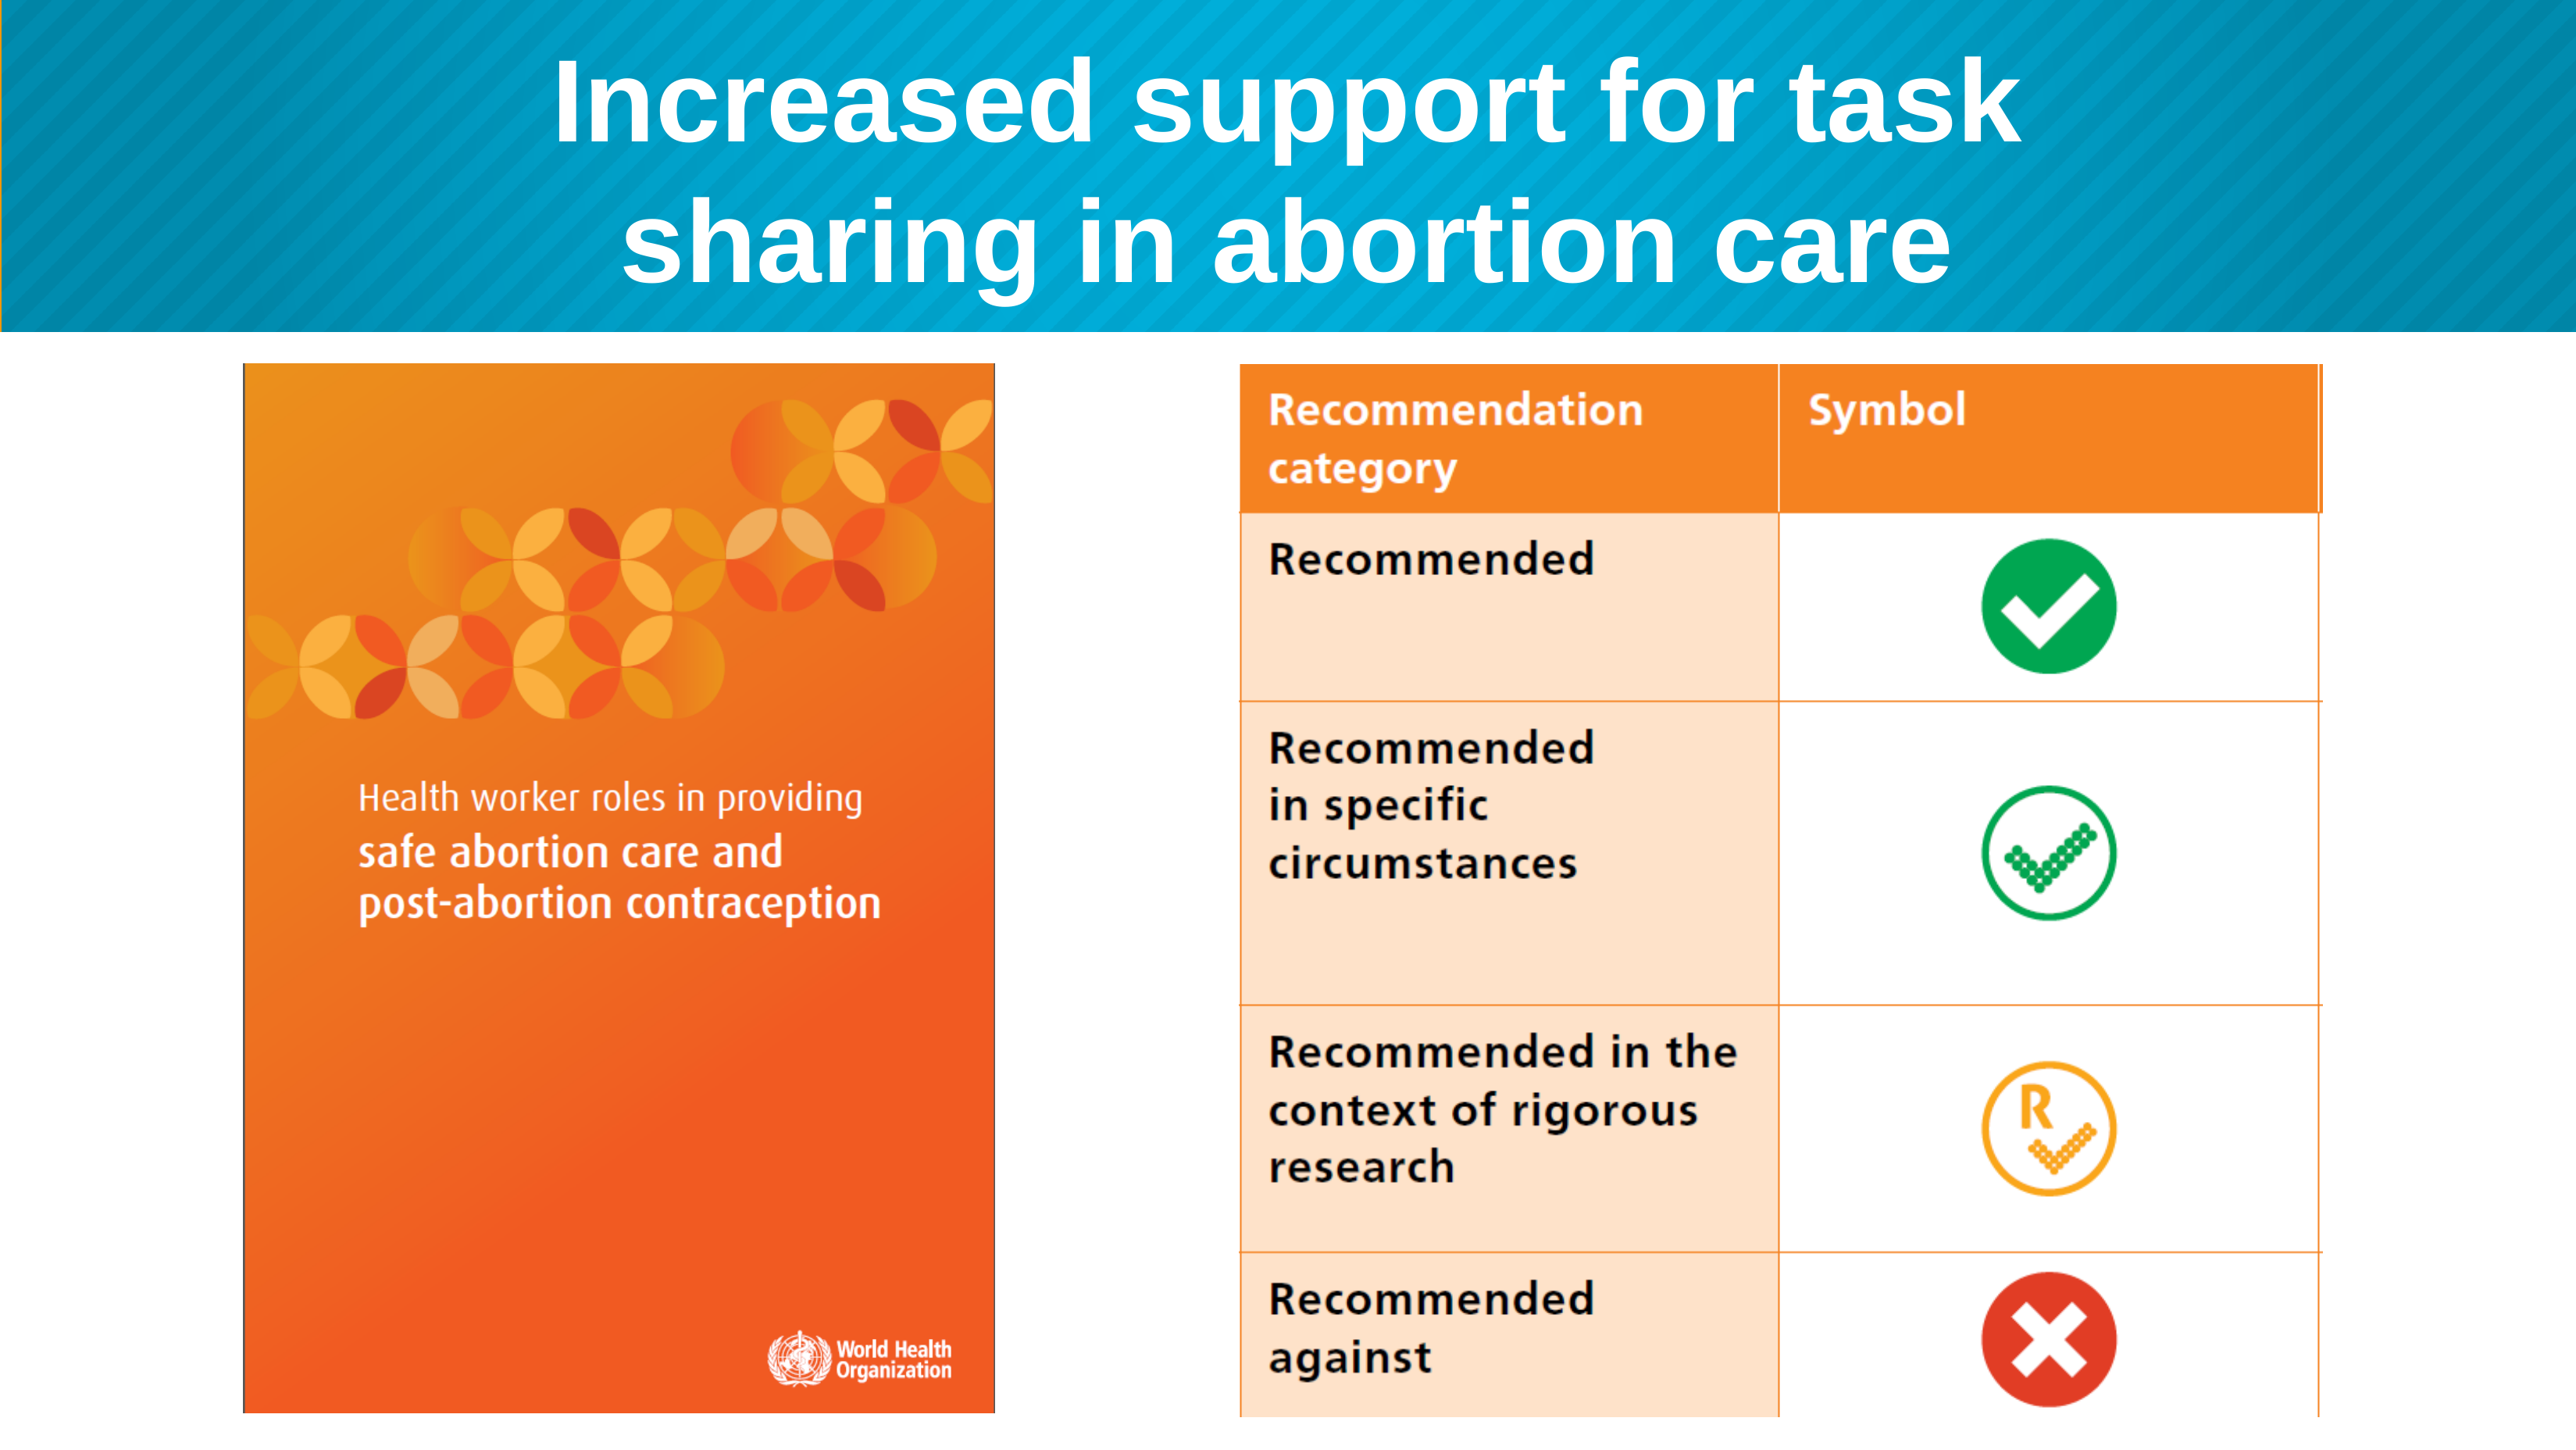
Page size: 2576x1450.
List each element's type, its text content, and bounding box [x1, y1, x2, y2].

picture [1239, 364, 2324, 1418]
picture [243, 362, 996, 1413]
title Increased support for task sharing in abortion care [350, 23, 2225, 308]
